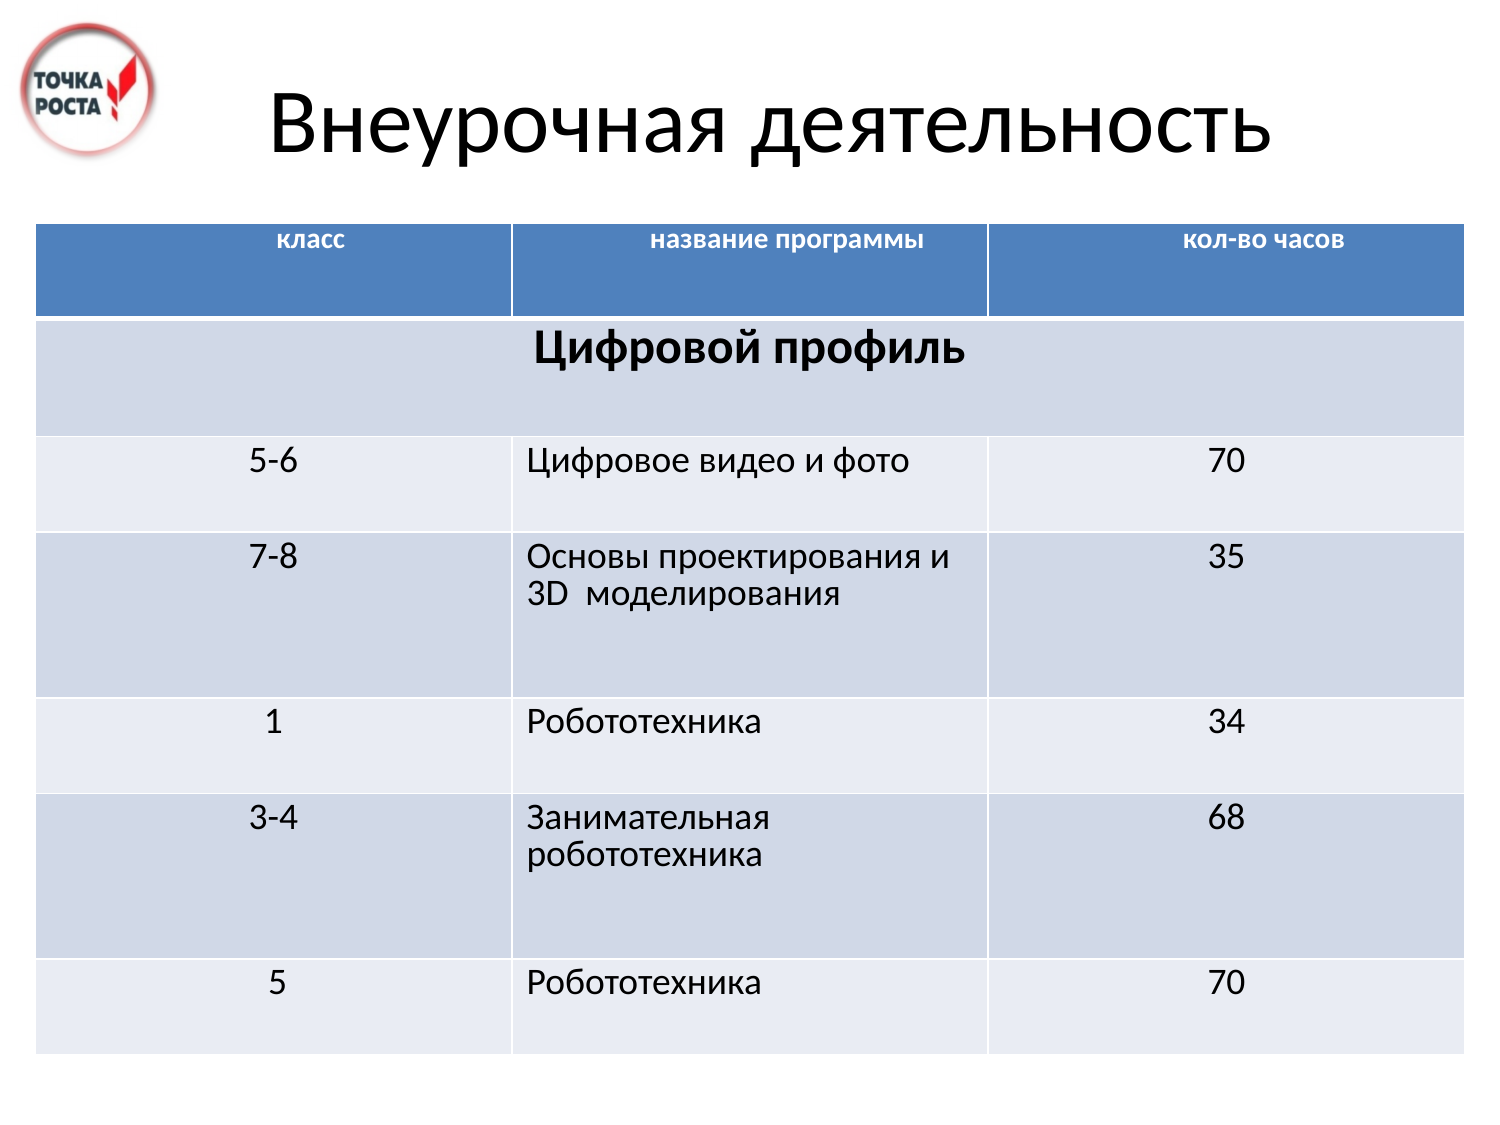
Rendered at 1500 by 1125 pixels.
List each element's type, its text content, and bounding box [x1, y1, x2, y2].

table_cell 7-8 [36, 533, 511, 697]
table_cell Цифровой профиль [36, 321, 1464, 436]
table_header кол-во часов [989, 224, 1464, 316]
picture [0, 0, 176, 172]
table_cell 35 [989, 533, 1464, 697]
table_cell Занимательная робототехника [513, 794, 987, 958]
table_header название программы [513, 224, 987, 316]
table_cell Робототехника [513, 699, 987, 793]
table_cell 68 [989, 794, 1464, 958]
table_cell Цифровое видео и фото [513, 437, 987, 531]
table_header класс [36, 224, 511, 316]
table_cell 3-4 [36, 794, 511, 958]
table_cell 5-6 [36, 437, 511, 531]
table_cell Робототехника [513, 960, 987, 1054]
table_cell Основы проектирования и 3D моделирования [513, 533, 987, 697]
table_cell 1 [36, 699, 511, 793]
title Внеурочная деятельность [117, 45, 1425, 188]
table_cell 34 [989, 699, 1464, 793]
table_cell 70 [989, 960, 1464, 1054]
table_cell 5 [36, 960, 511, 1054]
table_cell 70 [989, 437, 1464, 531]
